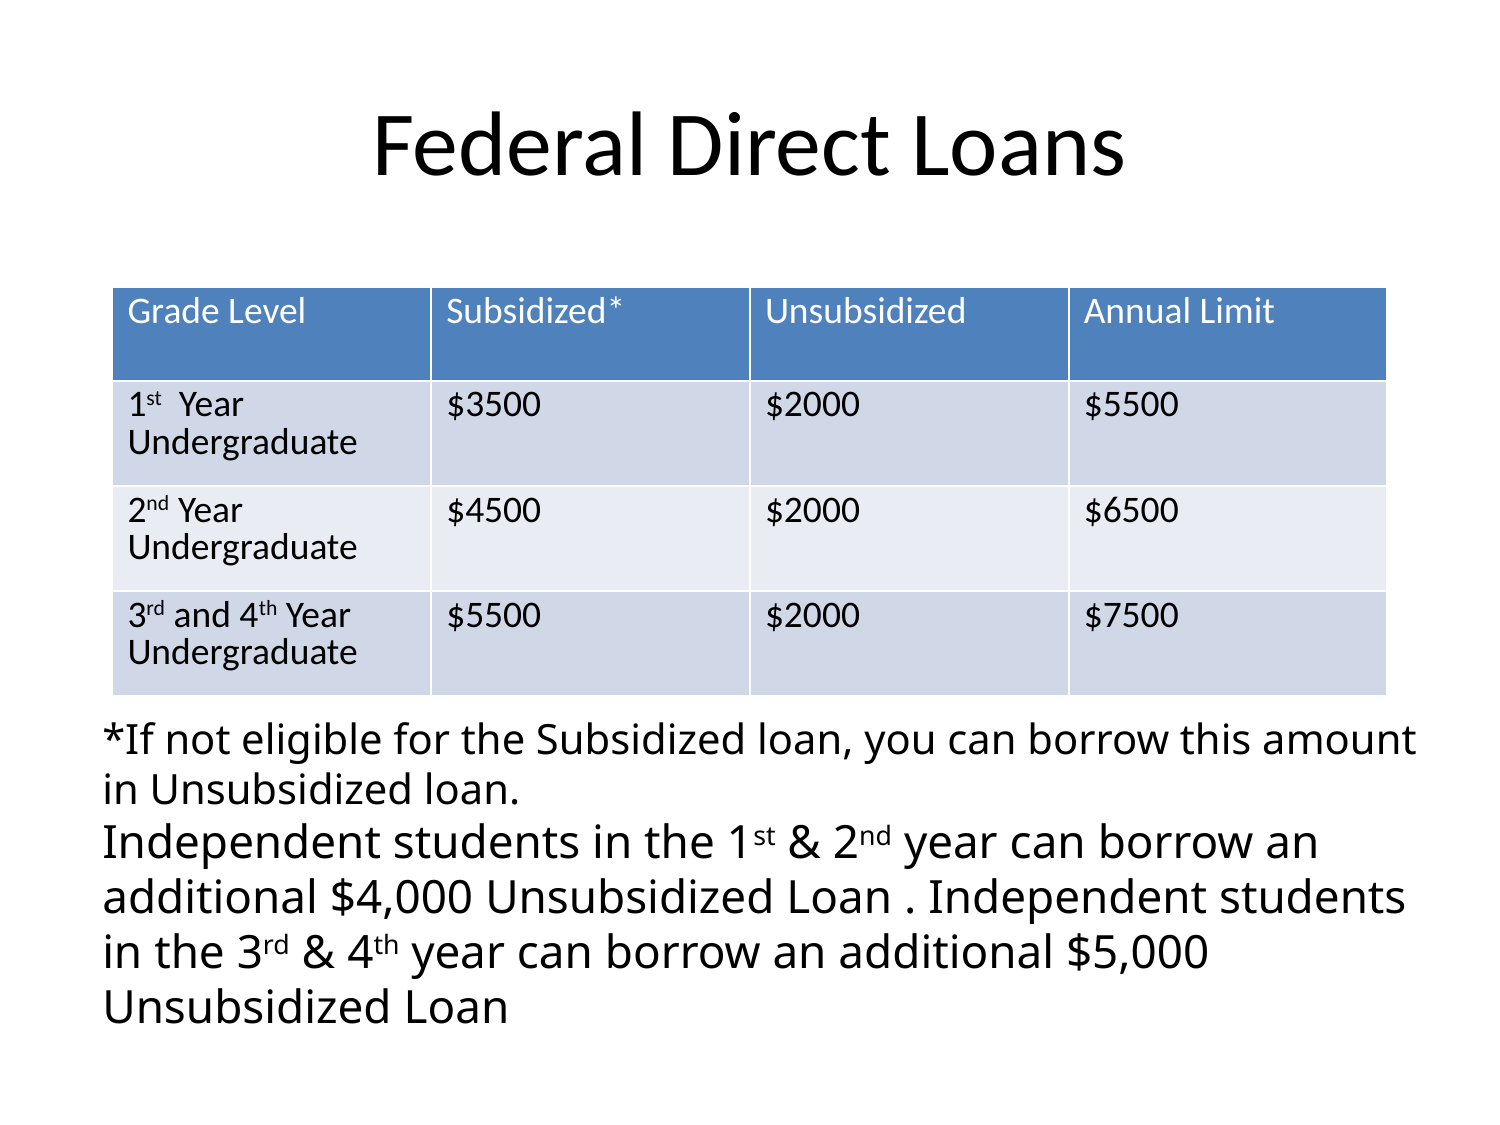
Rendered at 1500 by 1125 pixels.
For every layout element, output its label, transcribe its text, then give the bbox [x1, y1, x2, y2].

table_header Subsidized* [432, 288, 749, 380]
table_cell $7500 [1070, 592, 1386, 695]
table_header Annual Limit [1070, 288, 1386, 380]
title Federal Direct Loans [75, 45, 1425, 233]
table_header Unsubsidized [751, 288, 1068, 380]
table_cell 1st Year Undergraduate [113, 382, 430, 485]
table_cell $4500 [432, 487, 749, 590]
table_cell $2000 [751, 382, 1068, 485]
table_cell $3500 [432, 382, 749, 485]
text_box *If not eligible for the Subsidized loan, you can borrow this amount in Unsubsidized loan. Independent students in the 1st & 2nd year can borrow an additional $4,000 Unsubsidized Loan . Independent students in the 3rd & 4th year can borrow an additional $5,000 Unsubsidized Loan [87, 705, 1438, 1041]
table_cell $2000 [751, 487, 1068, 590]
table_cell $2000 [751, 592, 1068, 695]
table_cell 3rd and 4th Year Undergraduate [113, 592, 430, 695]
table_cell $6500 [1070, 487, 1386, 590]
table_header Grade Level [113, 288, 430, 380]
table_cell $5500 [432, 592, 749, 695]
table_cell $5500 [1070, 382, 1386, 485]
table_cell 2nd Year Undergraduate [113, 487, 430, 590]
